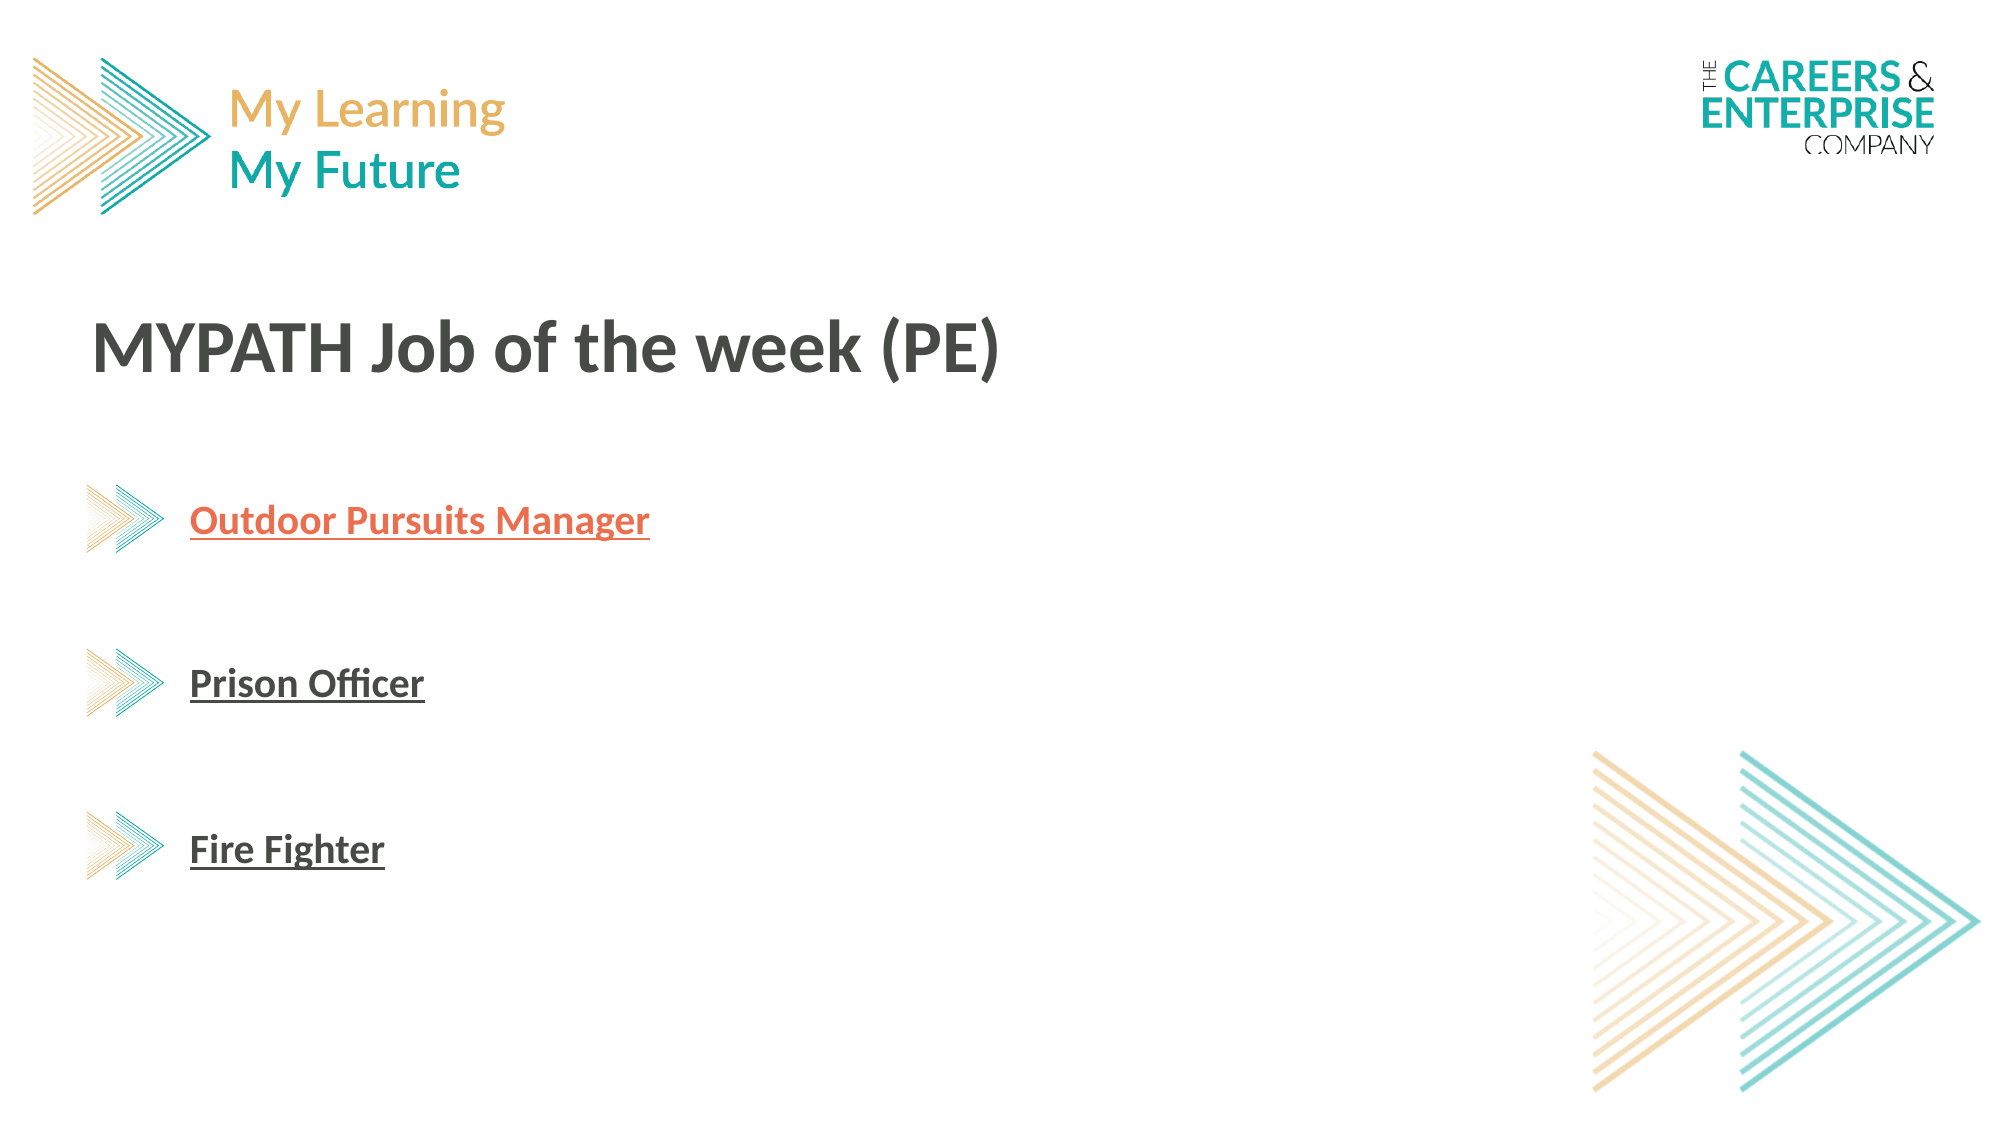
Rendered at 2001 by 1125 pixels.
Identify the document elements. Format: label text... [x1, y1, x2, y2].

title MYPATH Job of the week (PE) [76, 290, 1577, 682]
picture [76, 474, 171, 563]
text_box Fire Fighter [174, 814, 1541, 880]
picture [76, 801, 171, 891]
picture [76, 638, 171, 727]
text_box Outdoor Pursuits Manager [174, 485, 1810, 601]
text_box Prison Officer [174, 648, 1675, 764]
picture [9, 33, 540, 239]
picture [1541, 699, 2000, 1125]
